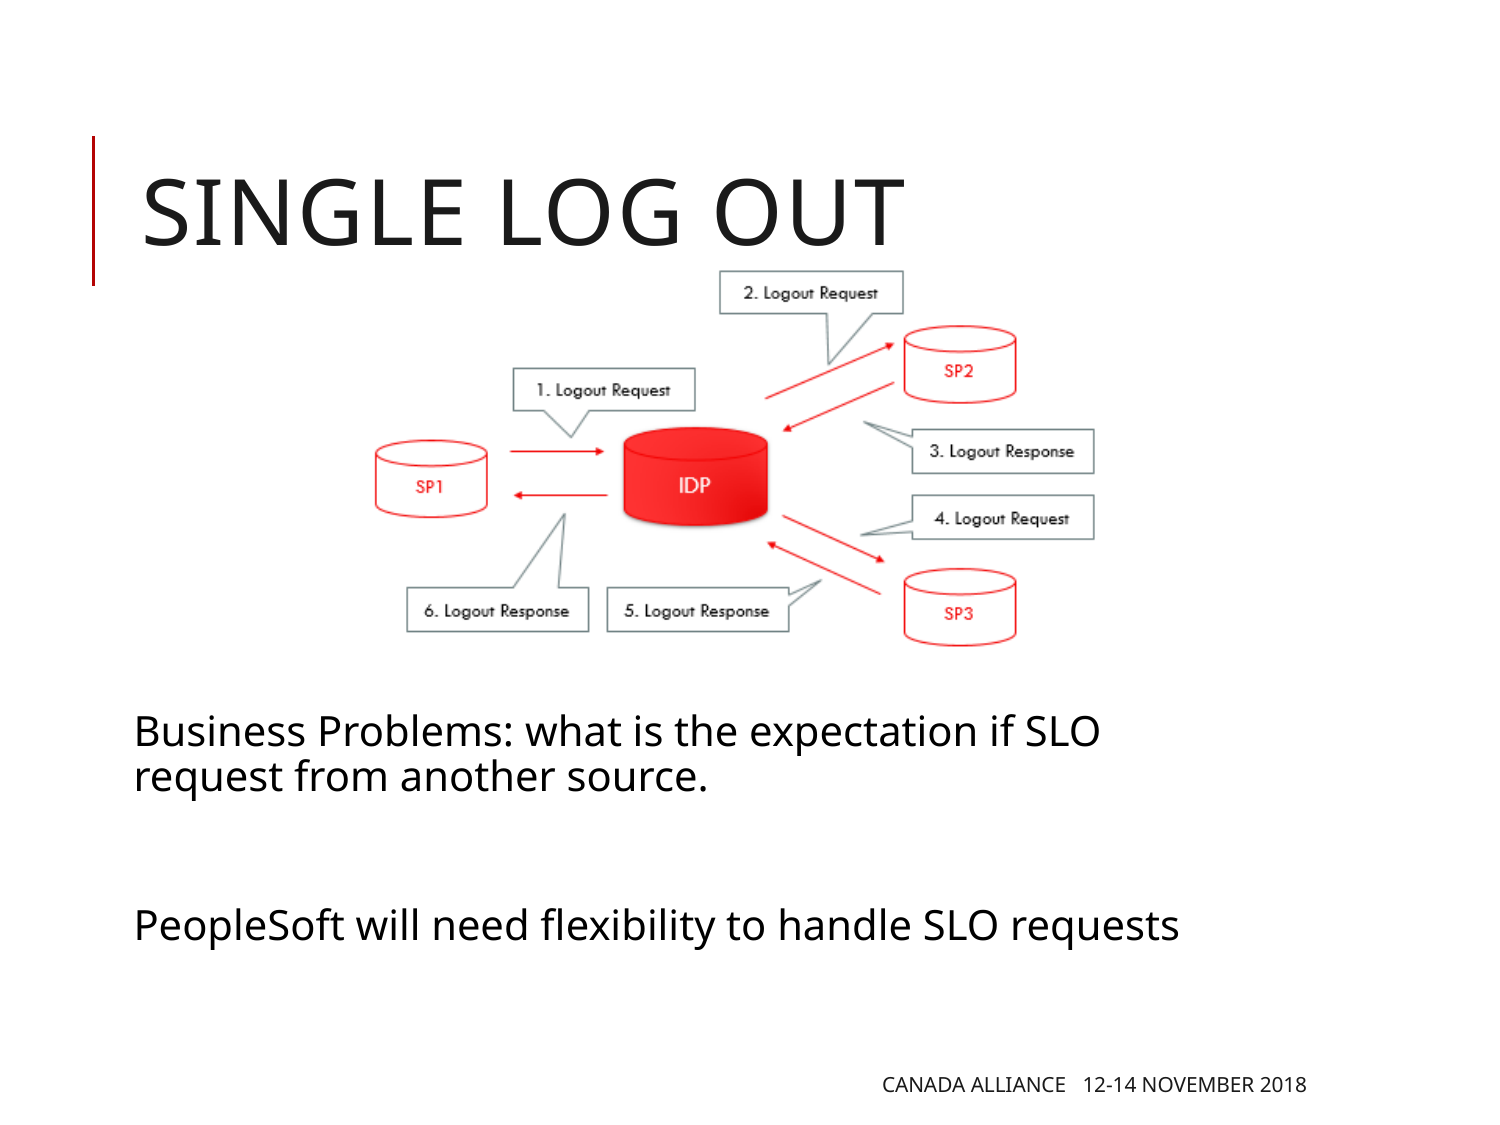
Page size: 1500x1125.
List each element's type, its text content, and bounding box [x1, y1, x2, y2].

picture [329, 252, 1170, 678]
footer Canada Alliance 12-14 November 2018 [595, 1061, 1322, 1107]
title Single Log Out [126, 96, 1322, 342]
list Business Problems: what is the expectation if SLO request from another source. PeopleSoft will need flexibility to handle SLO requests [126, 703, 1205, 1036]
